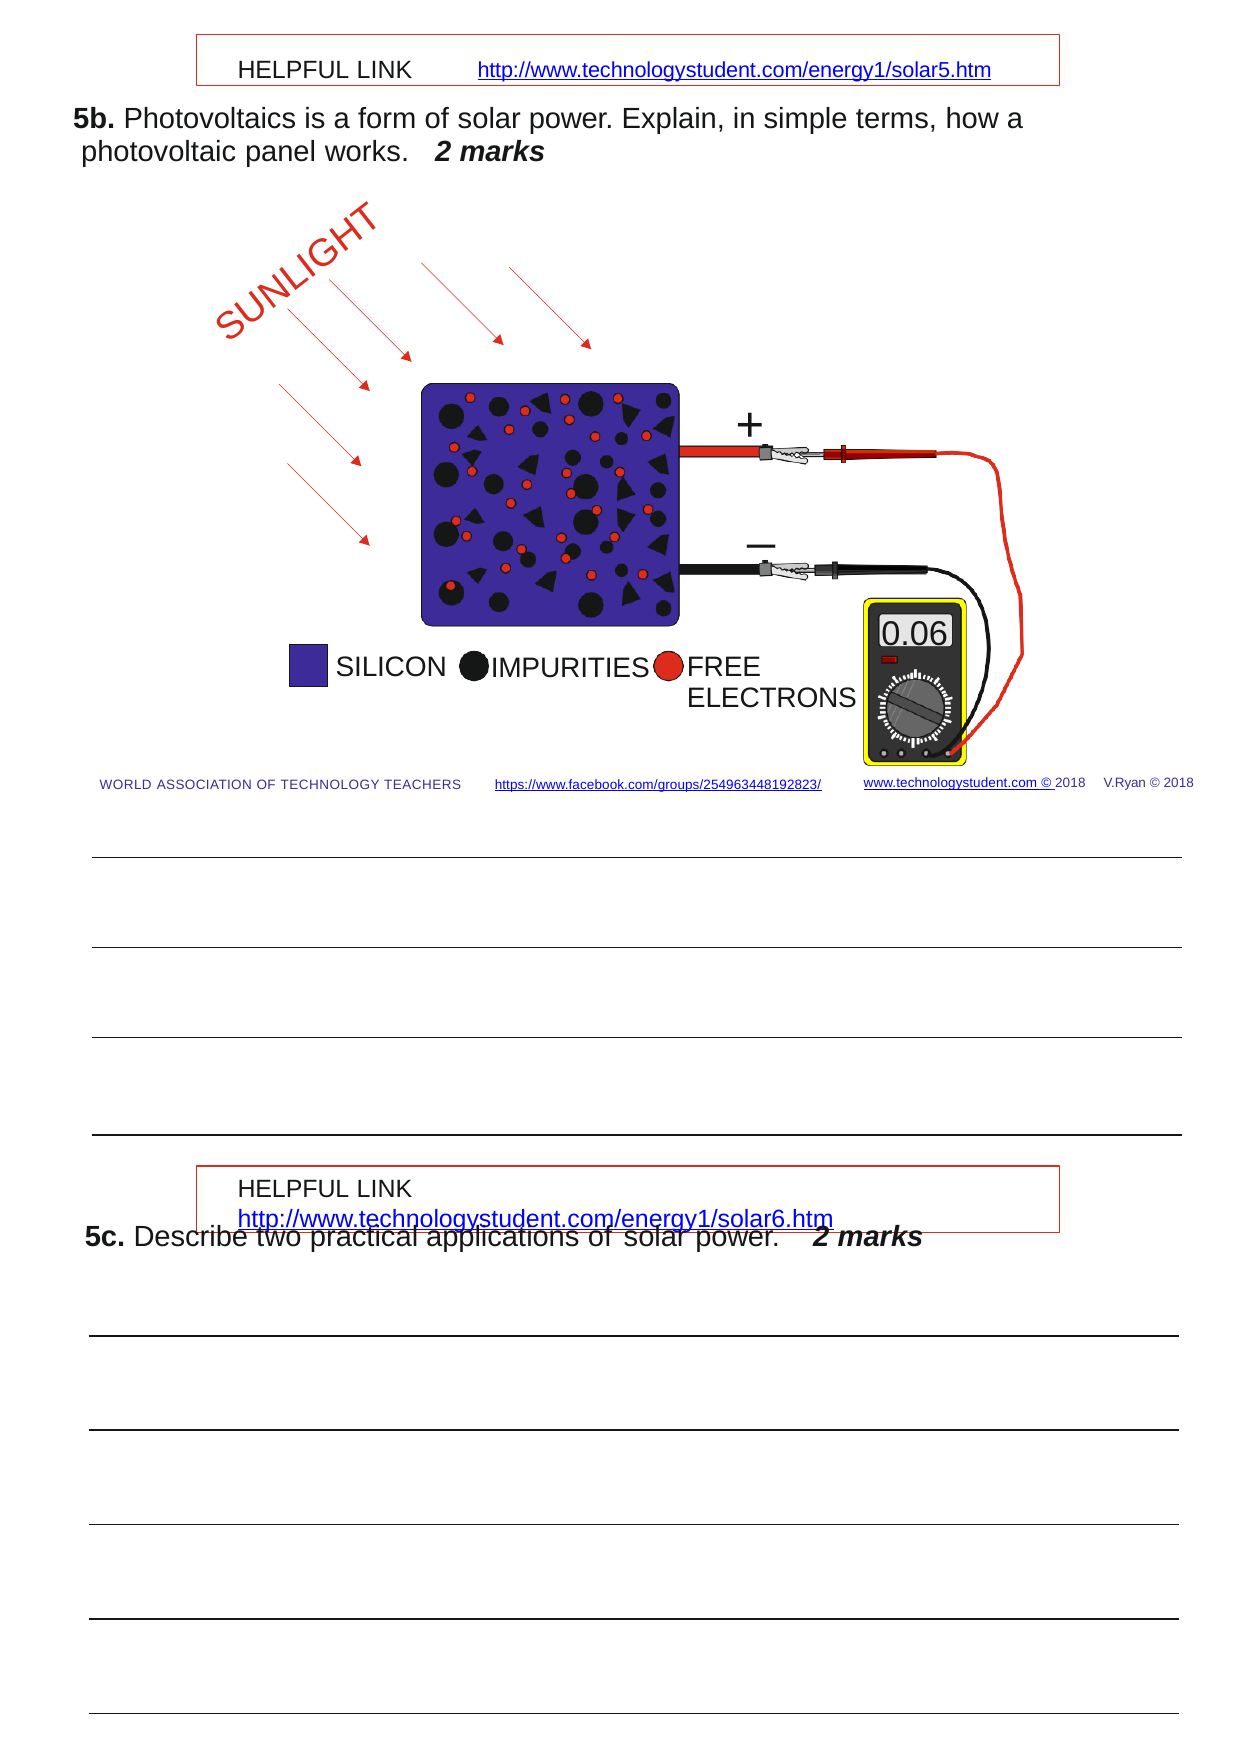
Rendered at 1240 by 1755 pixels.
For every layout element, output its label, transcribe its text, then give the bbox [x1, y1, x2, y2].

text_box HELPFUL LINK http://www.technologystudent.com/energy1/solar5.htm [196, 34, 1060, 86]
text_box [400, 350, 412, 362]
text_box [492, 334, 504, 346]
text_box 5b. Photovoltaics is a form of solar power. Explain, in simple terms, how a photovoltaic panel works. 2 marks [71, 96, 1027, 168]
text_box HELPFUL LINK http://www.technologystudent.com/energy1/solar6.htm [196, 1166, 1060, 1233]
text_box [358, 534, 370, 546]
text_box SILICON [333, 646, 450, 682]
text_box [421, 383, 1024, 766]
text_box IMPURITIES [488, 646, 654, 683]
text_box SUNLIGHT [208, 193, 393, 350]
text_box + _ 0.06 [733, 389, 949, 653]
text_box FREE ELECTRONS [684, 645, 861, 714]
text_box www.technologystudent.com © 2018 [861, 771, 1091, 791]
text_box https://www.facebook.com/groups/254963448192823/ [492, 773, 829, 793]
text_box [580, 338, 592, 350]
text_box WORLD ASSOCIATION OF TECHNOLOGY TEACHERS [97, 774, 471, 793]
text_box [358, 380, 370, 392]
text_box 5c. Describe two practical applications of solar power. 2 marks [82, 1215, 924, 1288]
text_box [350, 455, 362, 467]
text_box V.Ryan © 2018 [1101, 771, 1199, 791]
text_box [289, 644, 328, 687]
